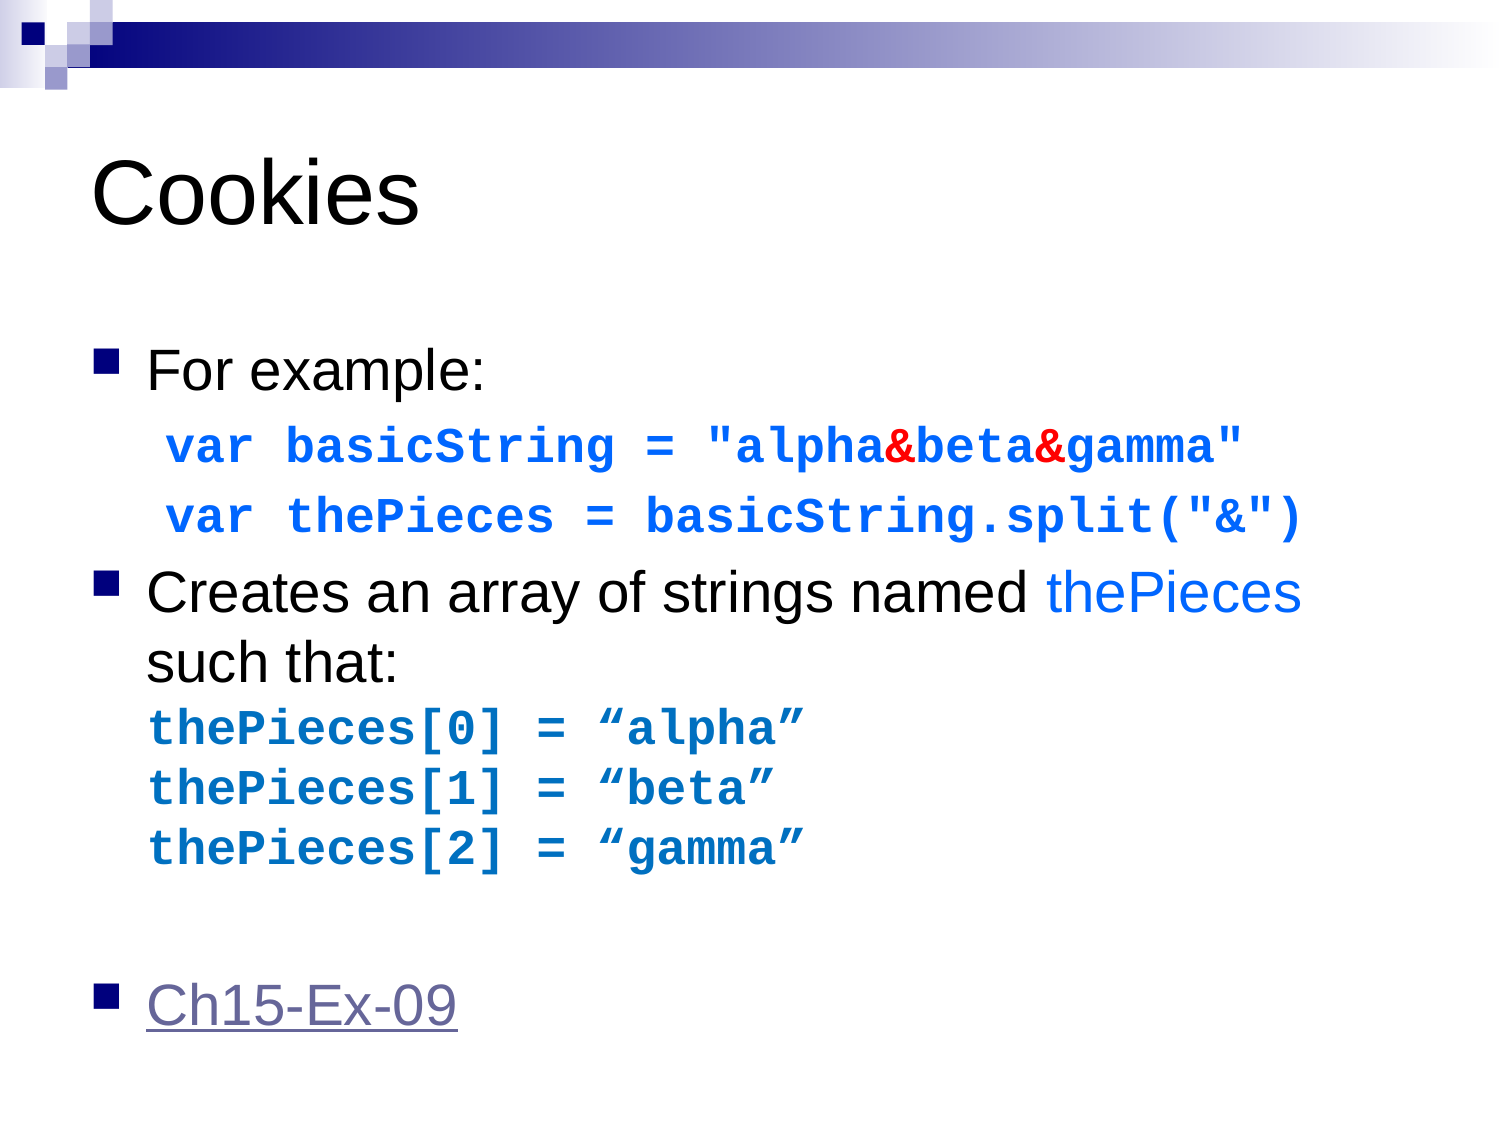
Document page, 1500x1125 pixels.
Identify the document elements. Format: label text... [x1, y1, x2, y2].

list For example: var basicString = "alpha&beta&gamma" var thePieces = basicString.split("&") Creates an array of strings named thePieces such that: thePieces[0] = “alpha” thePieces[1] = “beta” thePieces[2] = “gamma” Ch15-Ex-09 [74, 324, 1426, 1026]
title Cookies [74, 74, 1426, 301]
